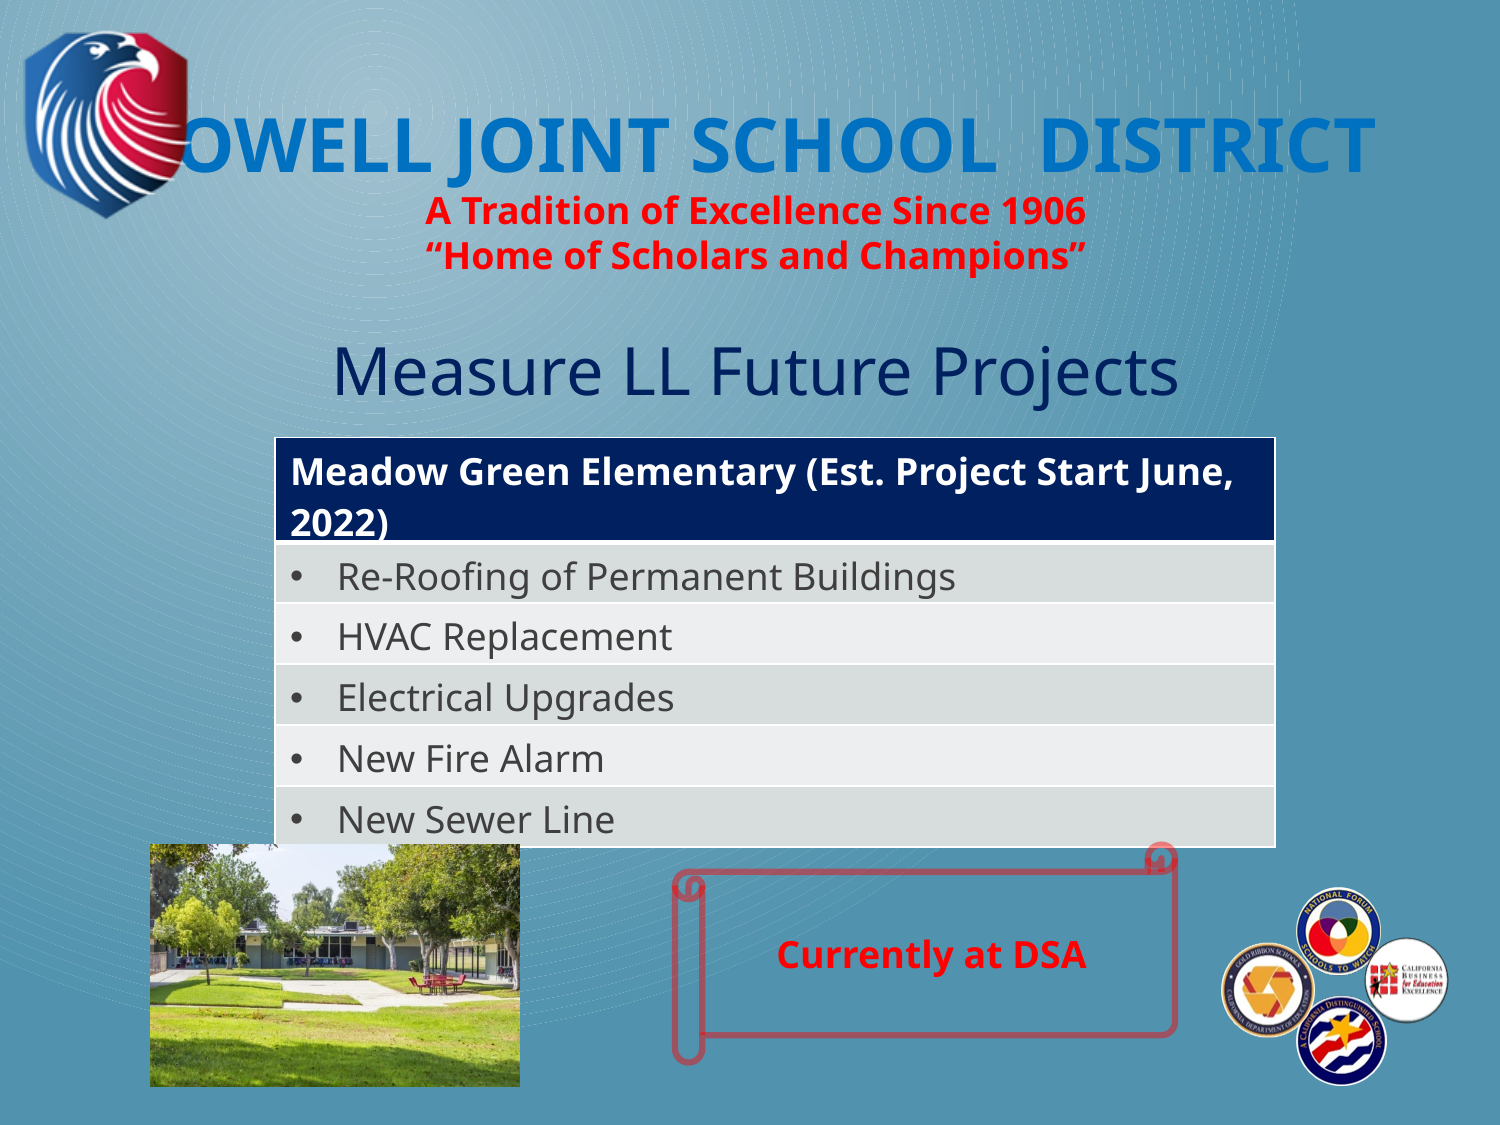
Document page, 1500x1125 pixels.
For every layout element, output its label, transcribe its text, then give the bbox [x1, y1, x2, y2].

text_box Currently at DSA [671, 841, 1179, 1066]
table_cell Re-Roofing of Permanent Buildings [276, 545, 1274, 602]
table_cell New Fire Alarm [276, 726, 1274, 785]
table_cell HVAC Replacement [276, 604, 1274, 663]
text_box Measure LL Future Projects [149, 241, 1363, 417]
picture [12, 19, 201, 229]
picture [149, 844, 520, 1088]
text_box LOWELL JOINT SCHOOL DISTRICT A Tradition of Excellence Since 1906 “Home of Scholars and Champions” [62, 89, 1450, 330]
table_cell New Sewer Line [276, 787, 1274, 846]
table_cell Electrical Upgrades [276, 665, 1274, 724]
table_header Meadow Green Elementary (Est. Project Start June, 2022) [276, 438, 1274, 540]
picture [1220, 887, 1451, 1086]
